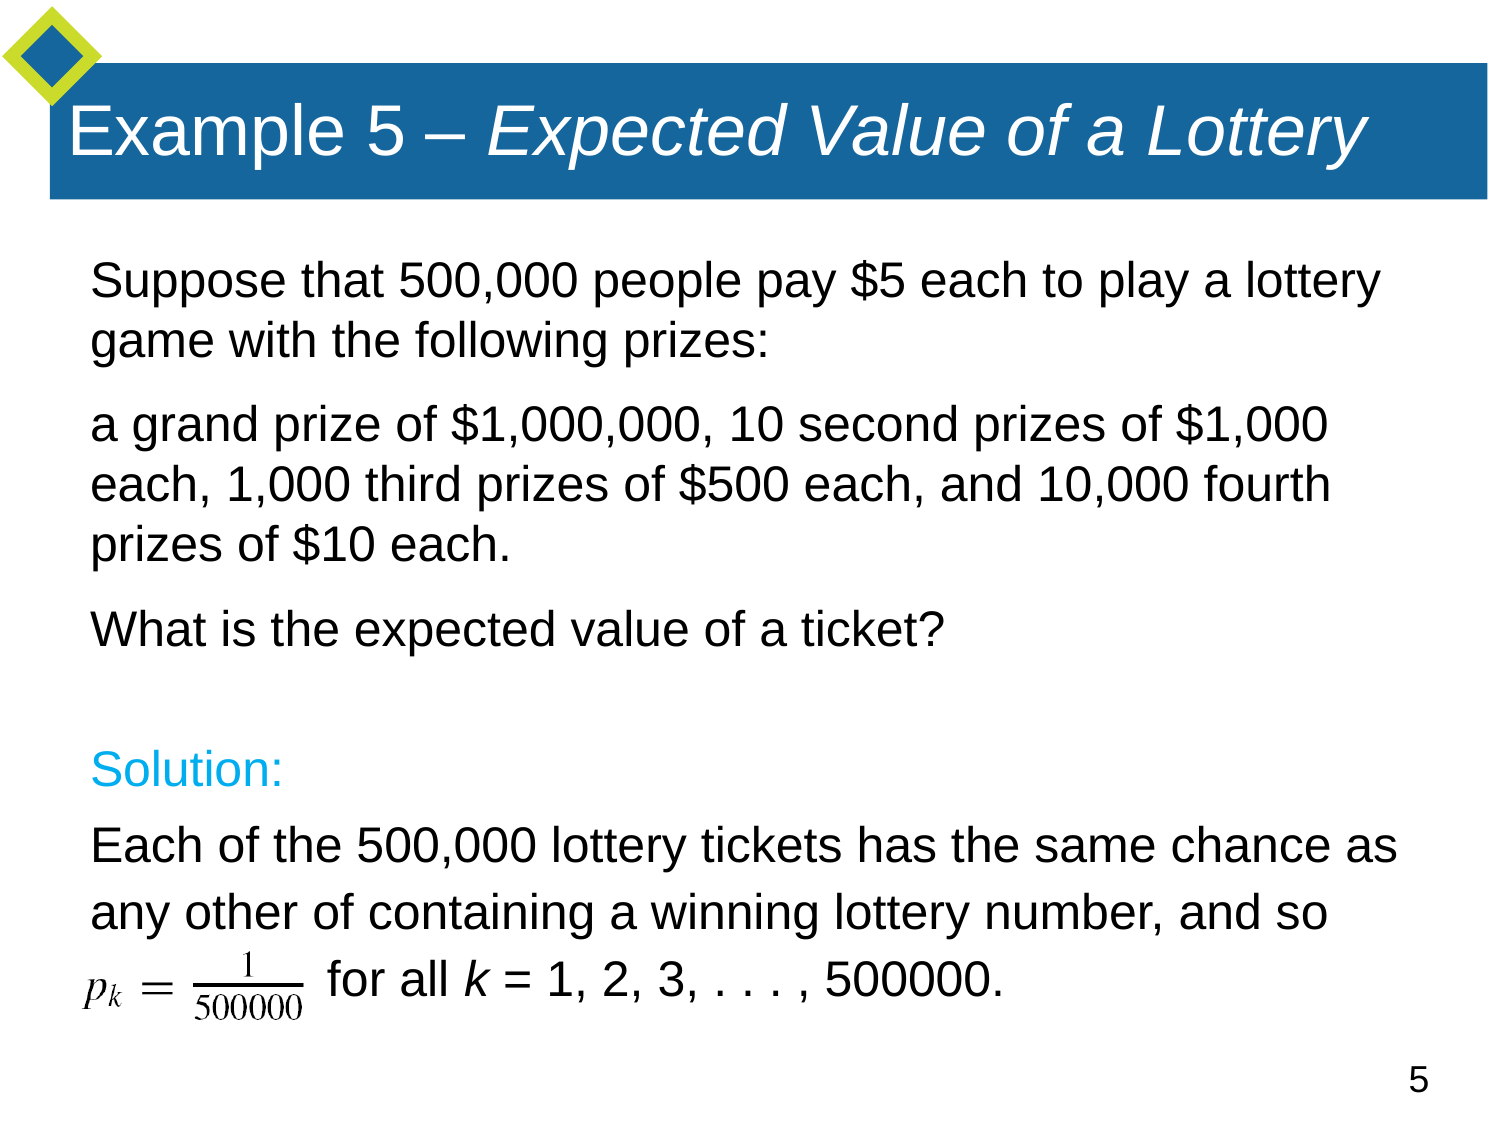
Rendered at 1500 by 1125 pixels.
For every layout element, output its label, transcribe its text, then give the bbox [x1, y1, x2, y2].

picture [78, 941, 313, 1025]
list Suppose that 500,000 people pay $5 each to play a lottery game with the following prizes: a grand prize of $1,000,000, 10 second prizes of $1,000 each, 1,000 third prizes of $500 each, and 10,000 fourth prizes of $10 each. What is the expected value of a ticket? Solution: Each of the 500,000 lottery tickets has the same chance as any other of containing a winning lottery number, and so for all k = 1, 2, 3, . . . , 500000. [75, 239, 1425, 1103]
title Example 5 – Expected Value of a Lottery [52, 33, 1403, 221]
